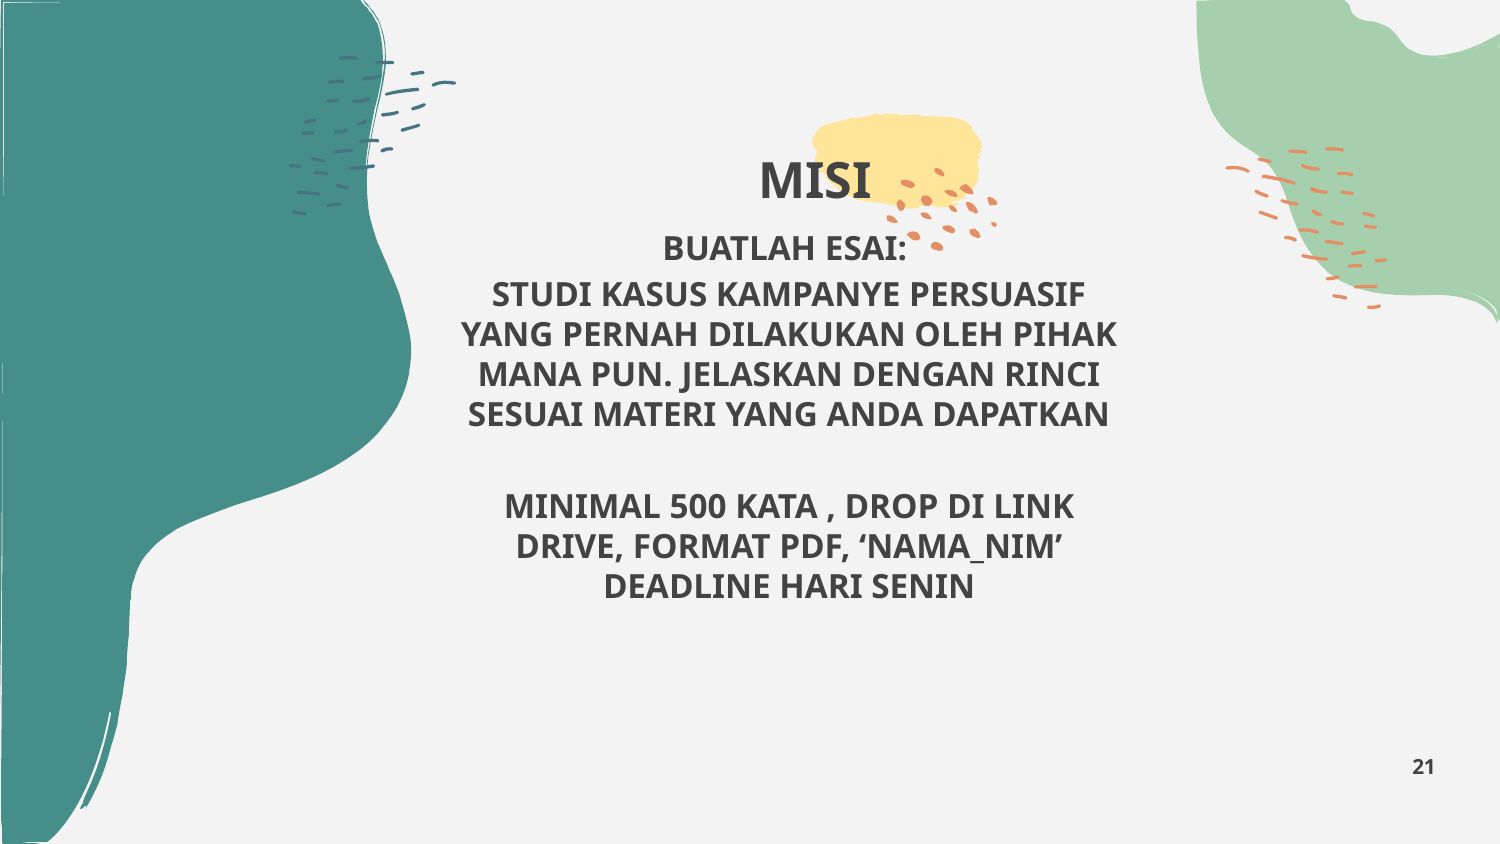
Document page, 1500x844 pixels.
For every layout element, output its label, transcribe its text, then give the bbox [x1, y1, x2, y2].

list BUATLAH ESAI: STUDI KASUS KAMPANYE PERSUASIF YANG PERNAH DILAKUKAN OLEH PIHAK MANA PUN. JELASKAN DENGAN RINCI SESUAI MATERI YANG ANDA DAPATKAN MINIMAL 500 KATA , DROP DI LINK DRIVE, FORMAT PDF, ‘NAMA_NIM’ DEADLINE HARI SENIN [441, 212, 1138, 398]
title MISI [582, 84, 1047, 224]
slide_number 21 [1379, 738, 1469, 804]
